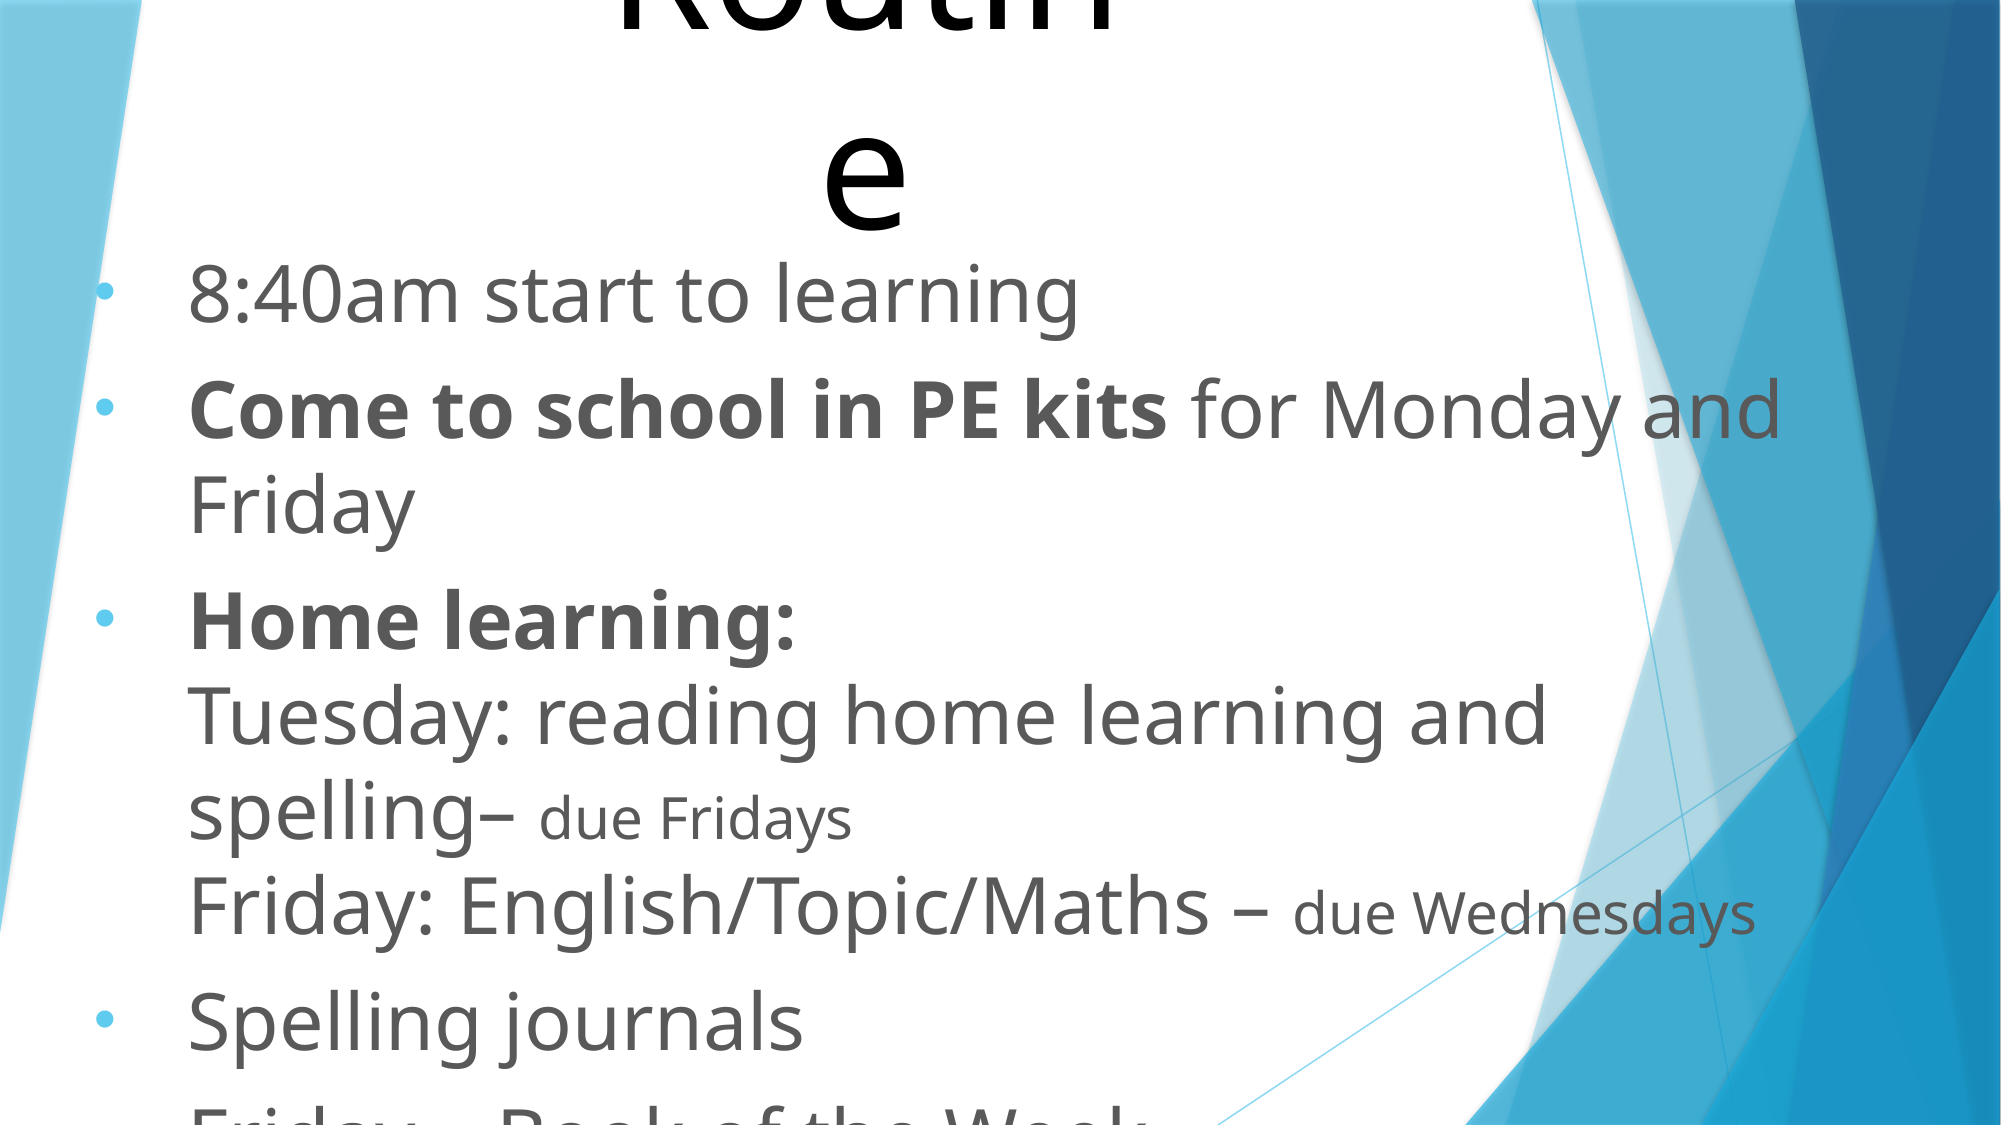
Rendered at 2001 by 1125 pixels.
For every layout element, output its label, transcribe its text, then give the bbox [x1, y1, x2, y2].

title Routine [591, 0, 1141, 271]
subtitle 8:40am start to learning Come to school in PE kits for Monday and Friday Home learning: Tuesday: reading home learning and spelling– due Fridays Friday: English/Topic/Maths – due Wednesdays Spelling journals Friday – Book of the Week Learning partners change weekly [78, 235, 1811, 1073]
